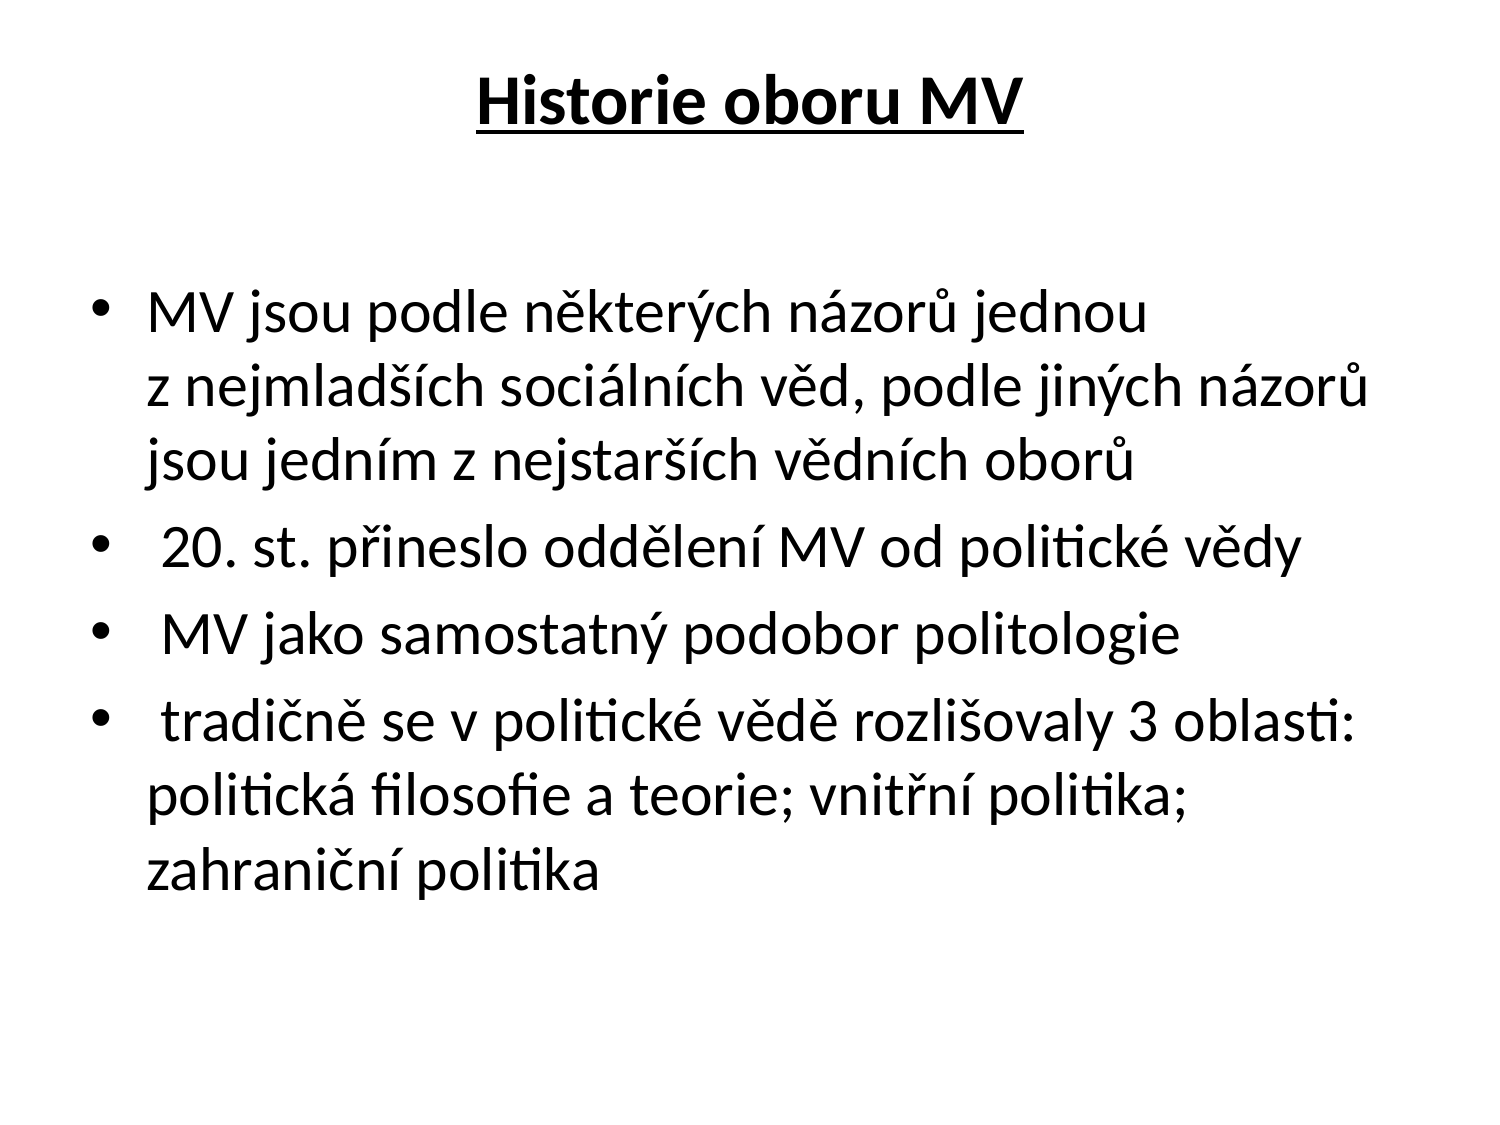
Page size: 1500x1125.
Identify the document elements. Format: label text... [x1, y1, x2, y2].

title Historie oboru MV [75, 45, 1425, 233]
list MV jsou podle některých názorů jednou z nejmladších sociálních věd, podle jiných názorů jsou jedním z nejstarších vědních oborů 20. st. přineslo oddělení MV od politické vědy MV jako samostatný podobor politologie tradičně se v politické vědě rozlišovaly 3 oblasti: politická filosofie a teorie; vnitřní politika; zahraniční politika [75, 262, 1425, 1005]
